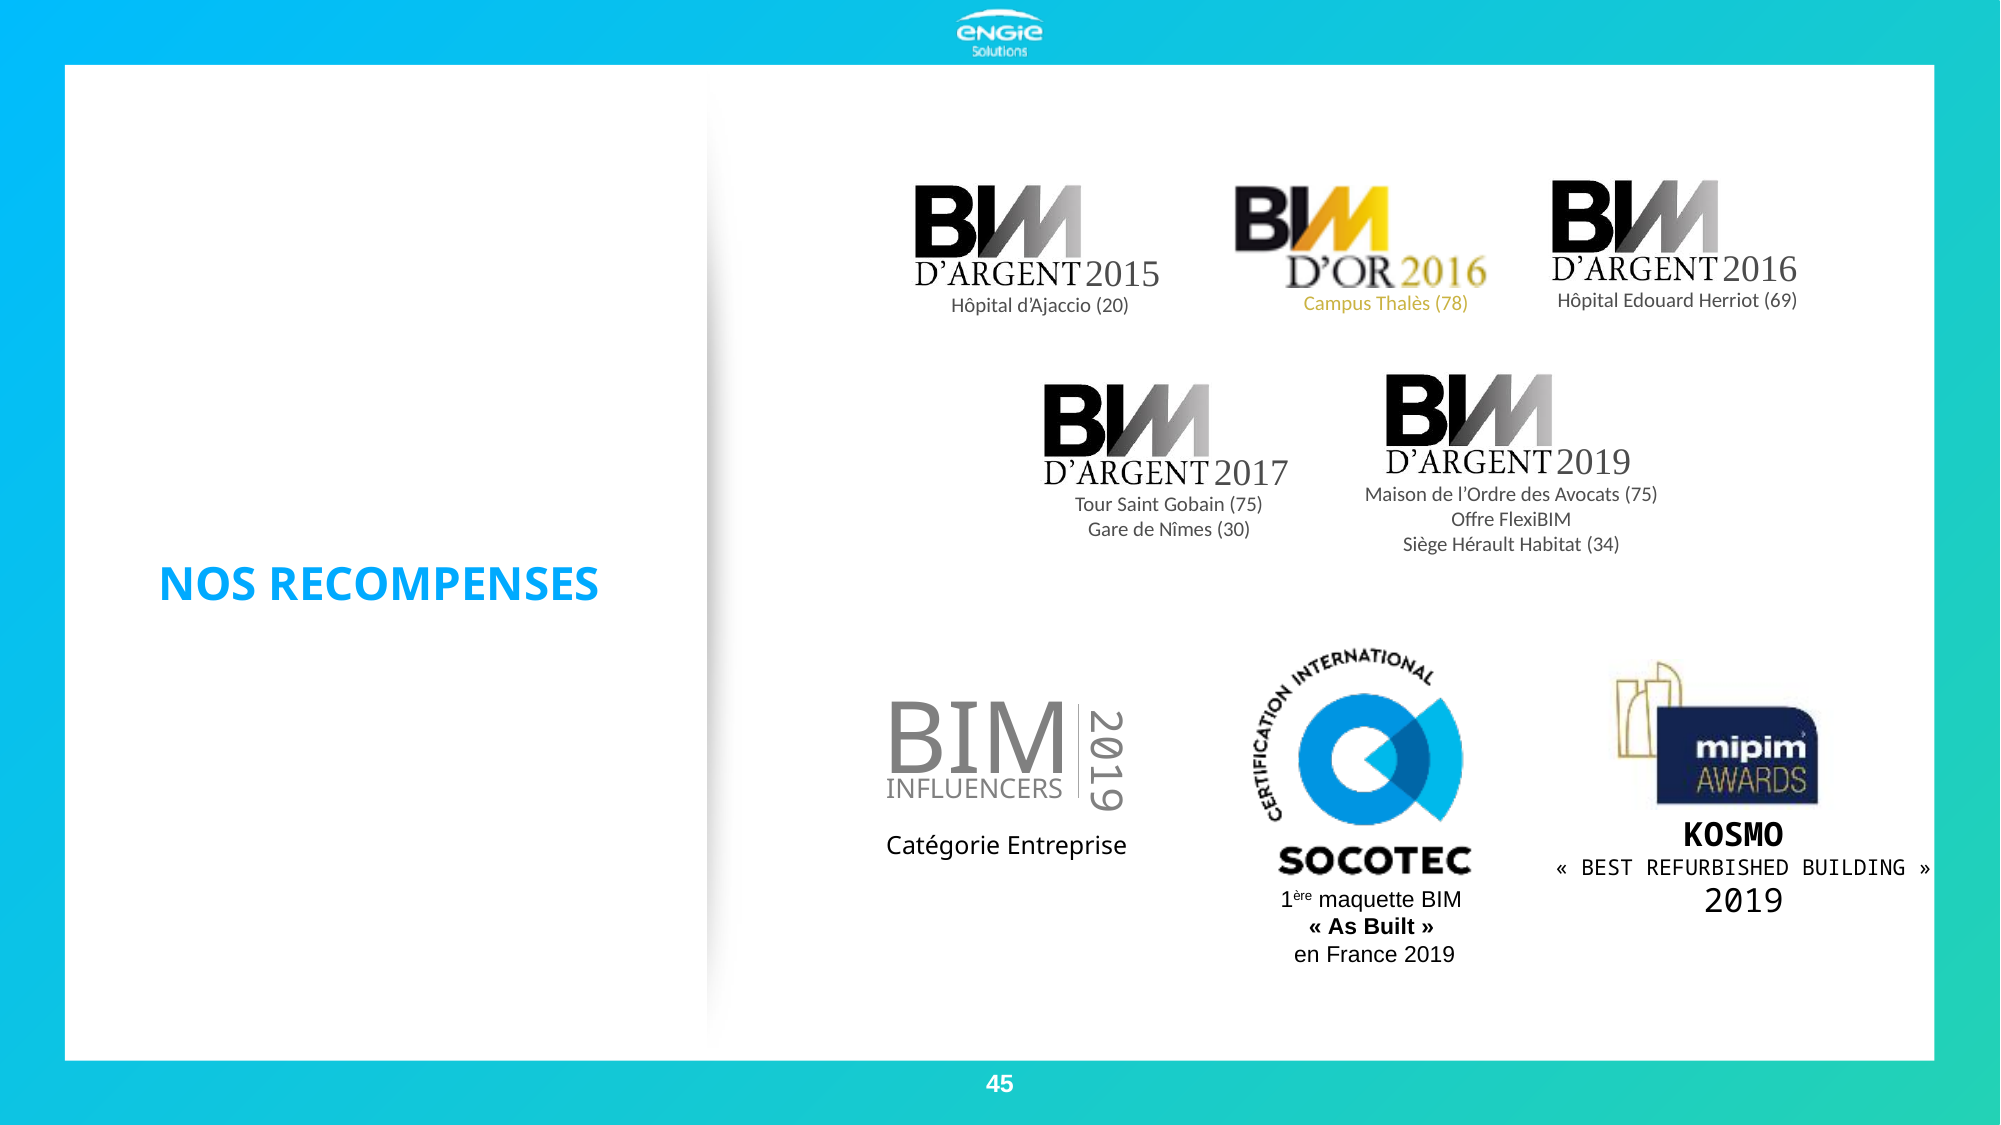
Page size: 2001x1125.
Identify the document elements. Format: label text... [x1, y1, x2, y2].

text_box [1535, 659, 1952, 929]
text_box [1450, 178, 1905, 320]
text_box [1213, 606, 1512, 976]
picture [707, 71, 742, 1048]
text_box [1284, 372, 1739, 589]
slide_number 45 [774, 1059, 1225, 1107]
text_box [942, 382, 1284, 549]
picture [938, 0, 1062, 72]
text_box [867, 666, 1230, 878]
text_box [1268, 185, 1531, 323]
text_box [813, 183, 1268, 325]
text_box NOS RECOMPENSES [143, 556, 684, 618]
